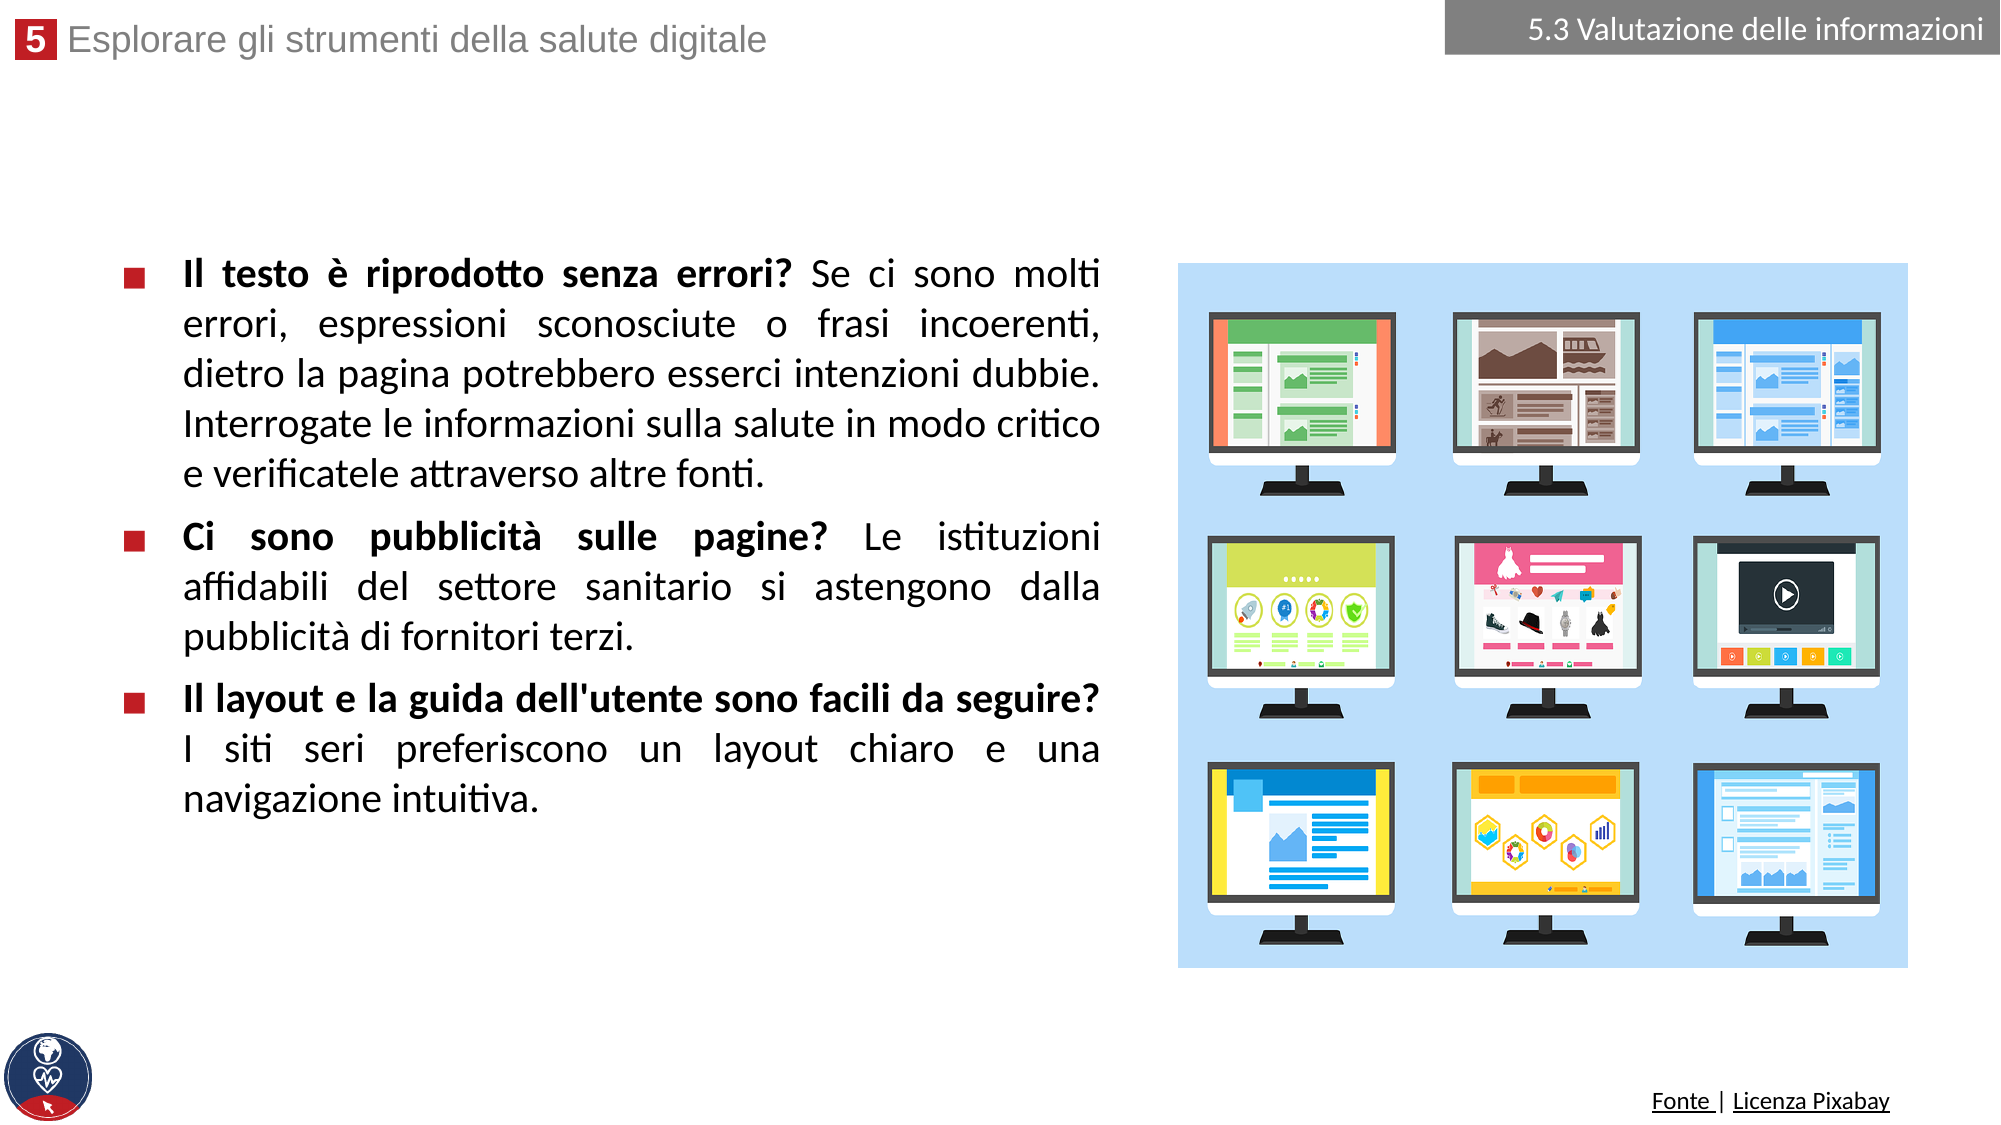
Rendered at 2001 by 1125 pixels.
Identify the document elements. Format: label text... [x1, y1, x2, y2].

text_box 5.3 Valutazione delle informazioni [1444, 0, 2000, 55]
text_box Fonte | Licenza Pixabay [465, 1077, 1905, 1123]
text_box Il testo è riprodotto senza errori? Se ci sono molti errori, espressioni sconosciute o frasi incoerenti, dietro la pagina potrebbero esserci intenzioni dubbie. Interrogate le informazioni sulla salute in modo critico e verificatele attraverso altre fonti. Ci sono pubblicità sulle pagine? Le istituzioni affidabili del settore sanitario si astengono dalla pubblicità di fornitori terzi. Il layout e la guida dell'utente sono facili da seguire? I siti seri preferiscono un layout chiaro e una navigazione intuitiva. [92, 238, 1117, 914]
picture [4, 1033, 92, 1121]
picture [1178, 263, 1908, 968]
